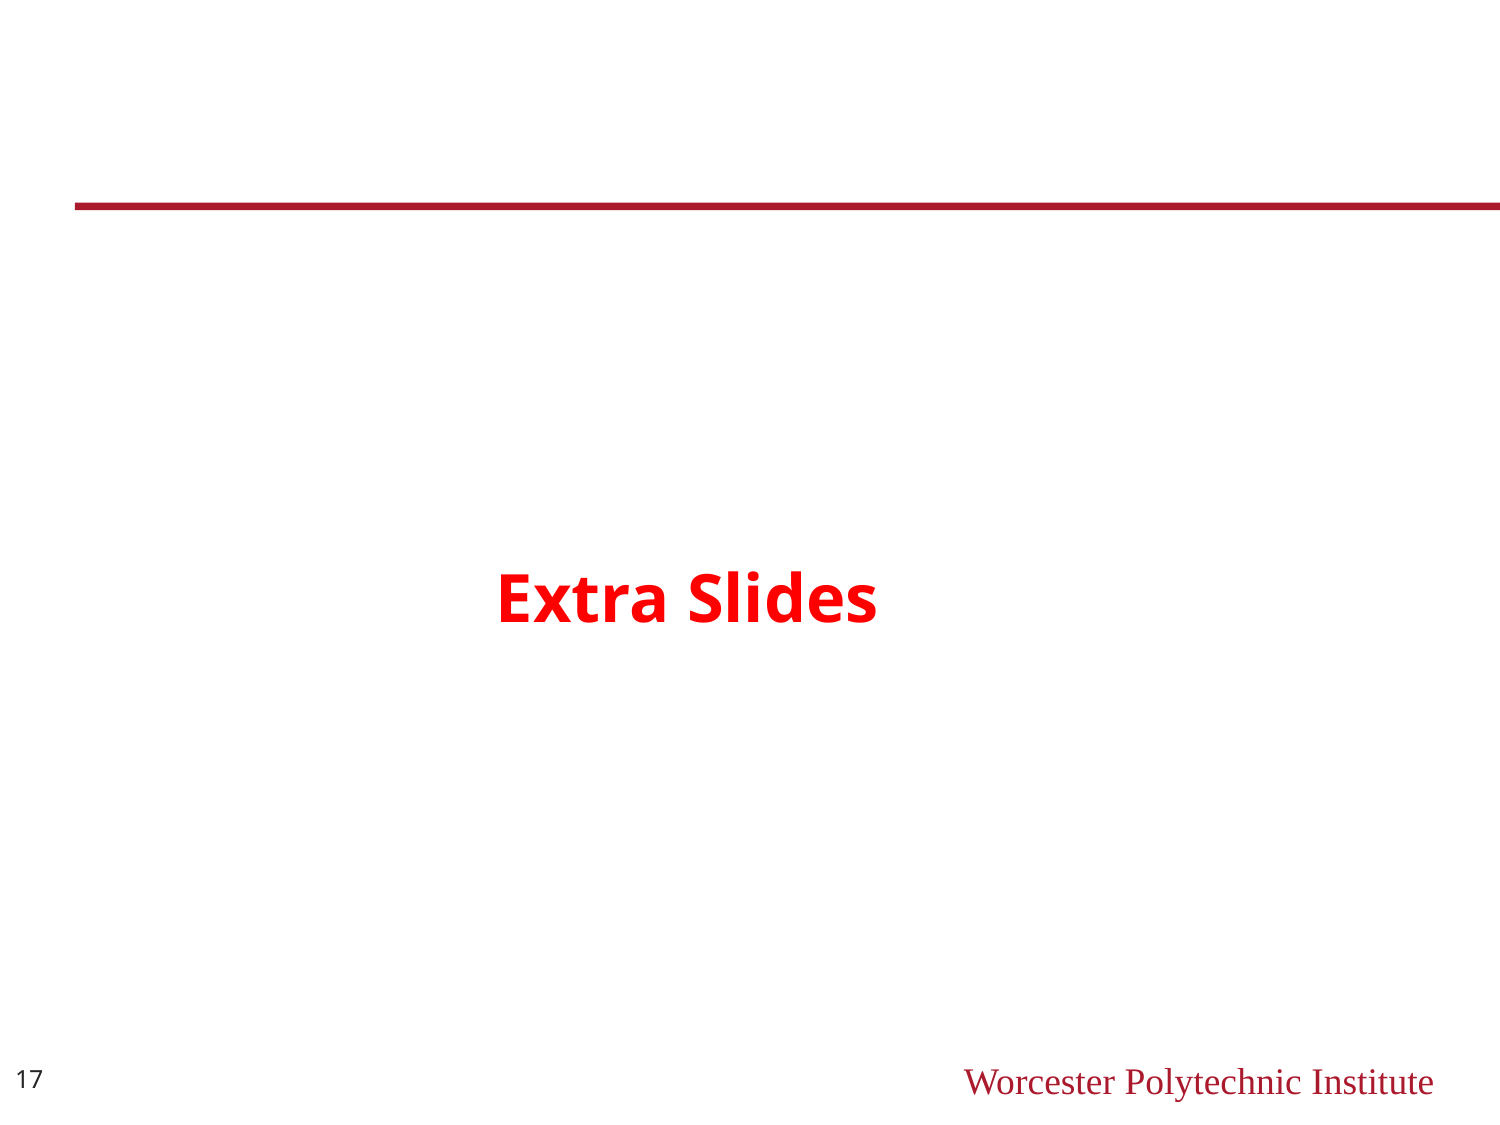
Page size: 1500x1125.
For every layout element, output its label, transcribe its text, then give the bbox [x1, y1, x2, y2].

title Extra Slides [375, 512, 1000, 644]
slide_number 17 [0, 1047, 75, 1113]
